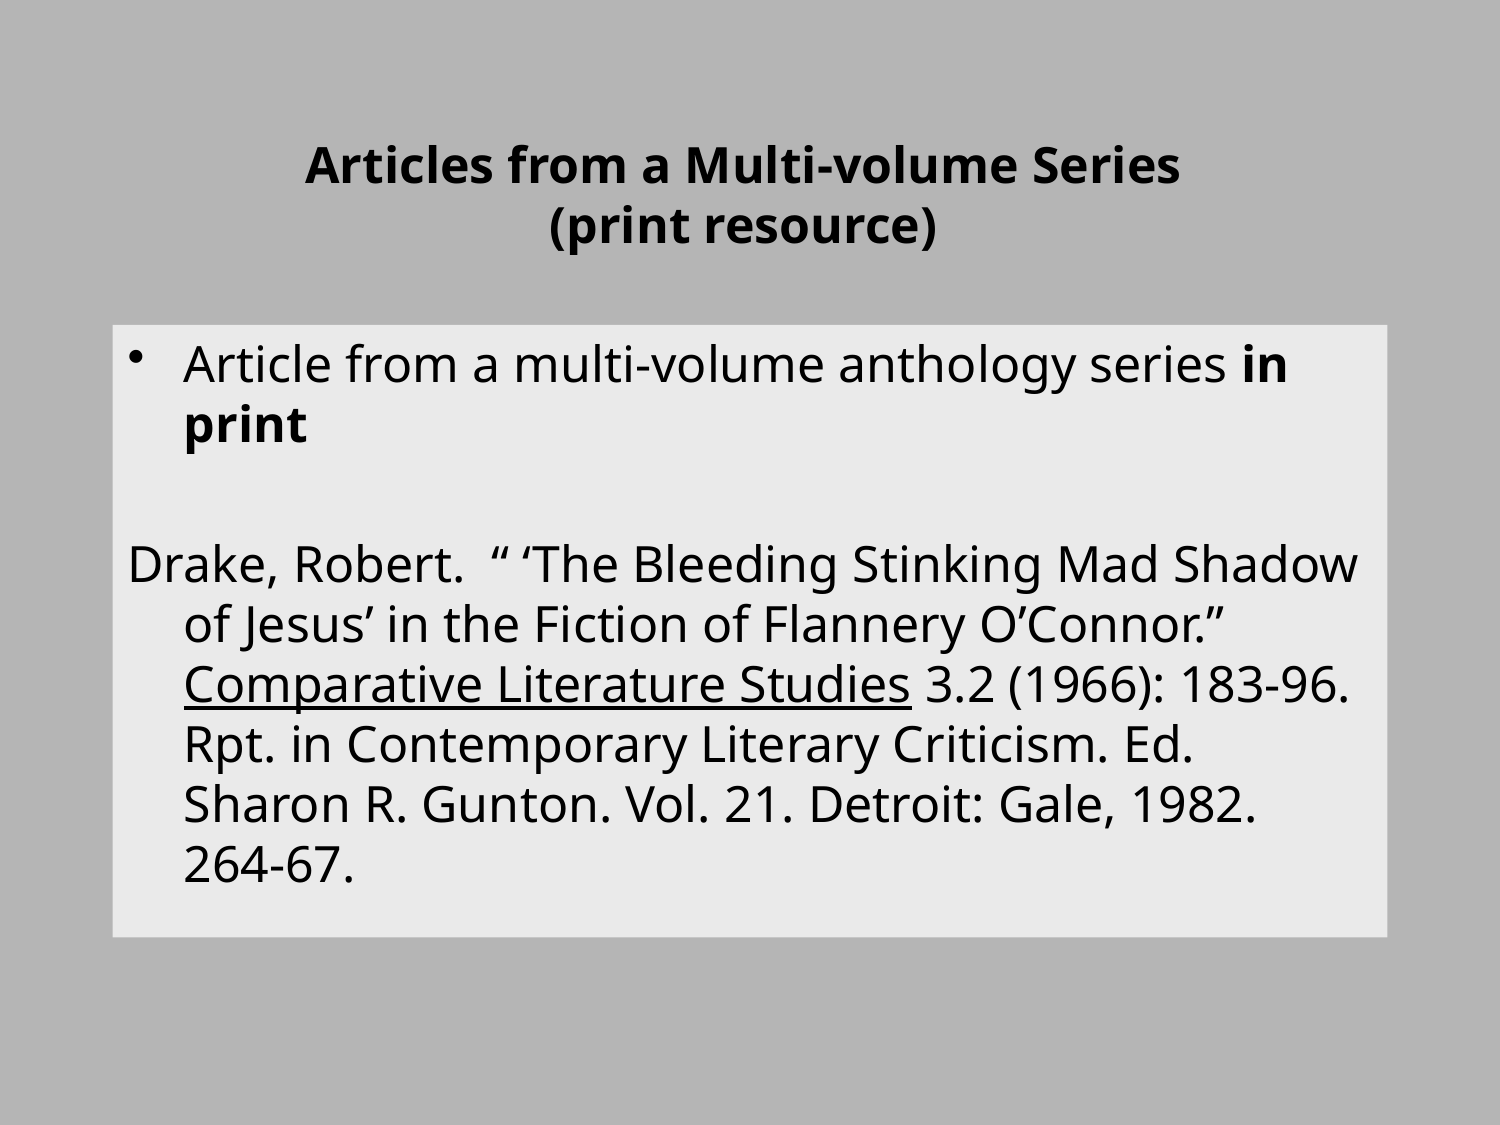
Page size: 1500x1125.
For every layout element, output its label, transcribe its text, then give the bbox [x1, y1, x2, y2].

title Articles from a Multi-volume Series (print resource) [112, 99, 1388, 288]
list Article from a multi-volume anthology series in print Drake, Robert. “ ‘The Bleeding Stinking Mad Shadow of Jesus’ in the Fiction of Flannery O’Connor.” Comparative Literature Studies 3.2 (1966): 183-96. Rpt. in Contemporary Literary Criticism. Ed. Sharon R. Gunton. Vol. 21. Detroit: Gale, 1982. 264-67. [112, 324, 1388, 938]
